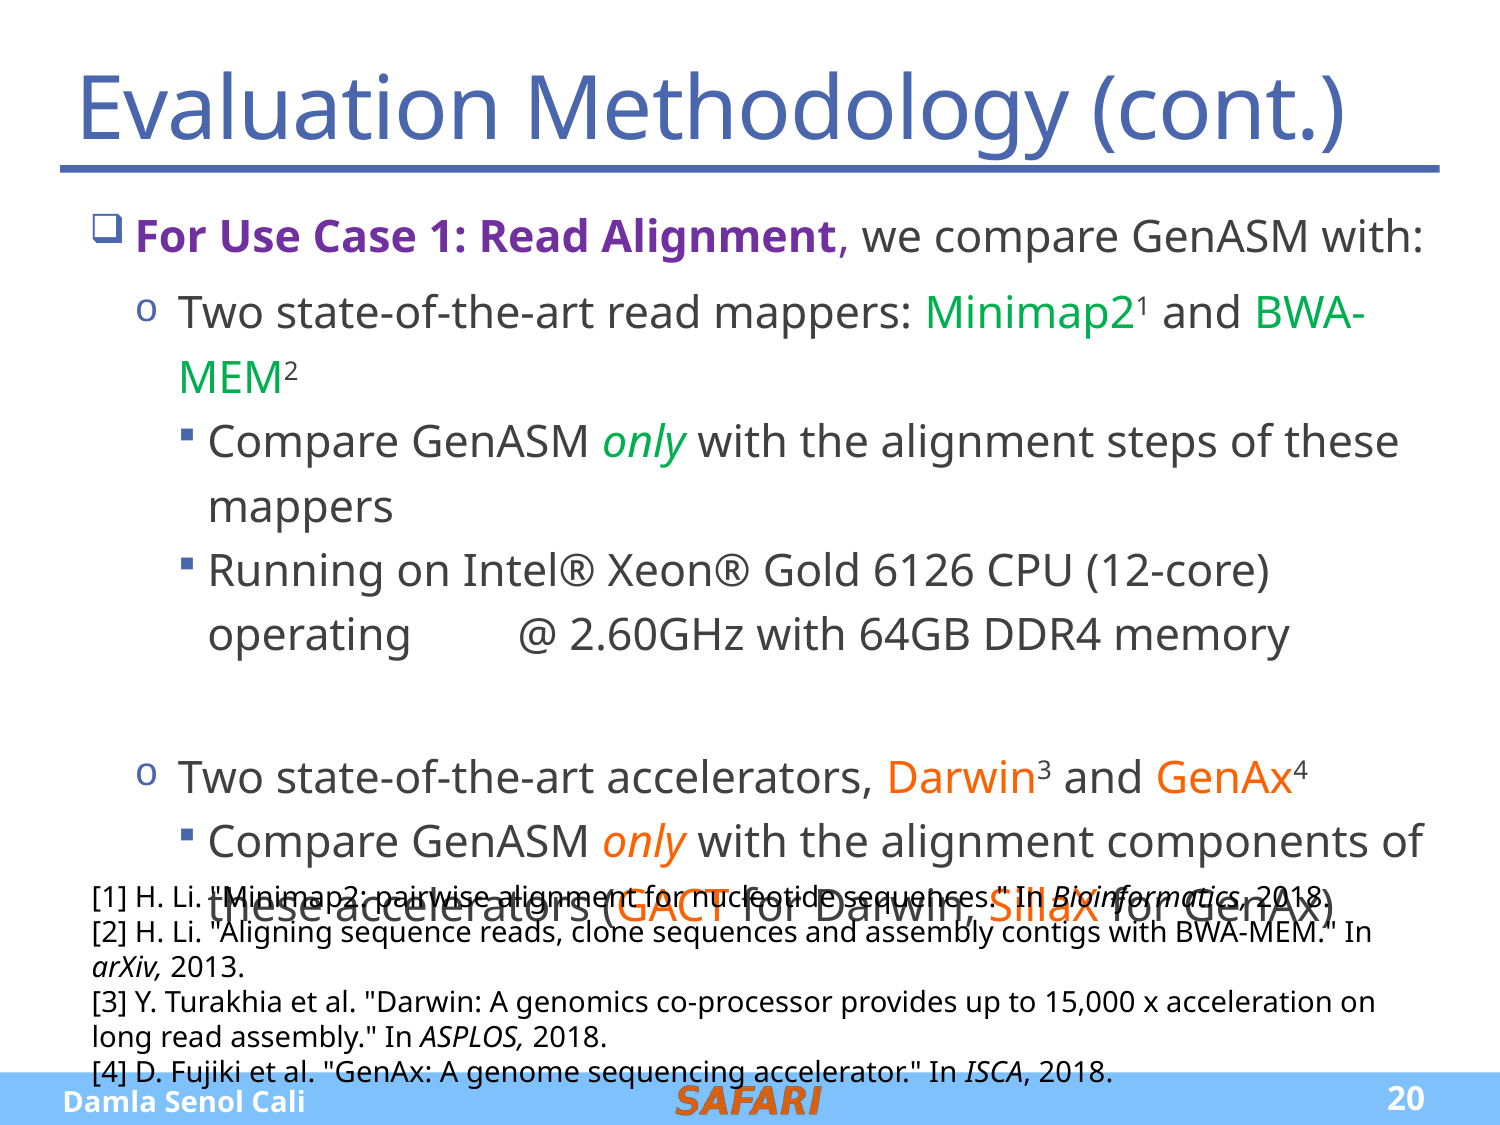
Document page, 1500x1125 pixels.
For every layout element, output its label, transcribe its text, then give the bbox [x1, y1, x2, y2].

picture [674, 1096, 826, 1123]
slide_number 20 [1233, 1096, 1440, 1122]
text_box [1] H. Li. "Minimap2: pairwise alignment for nucleotide sequences." In Bioinformatics, 2018. [2] H. Li. "Aligning sequence reads, clone sequences and assembly contigs with BWA-MEM." In arXiv, 2013. [3] Y. Turakhia et al. "Darwin: A genomics co-processor provides up to 15,000 x acceleration on long read assembly." In ASPLOS, 2018. [4] D. Fujiki et al. "GenAx: A genome sequencing accelerator." In ISCA, 2018. [60, 870, 1440, 1096]
title Evaluation Methodology (cont.) [60, 42, 1440, 166]
list For Use Case 1: Read Alignment, we compare GenASM with: Two state-of-the-art read mappers: Minimap21 and BWA-MEM2 Compare GenASM only with the alignment steps of these mappers Running on Intel® Xeon® Gold 6126 CPU (12-core) operating @ 2.60GHz with 64GB DDR4 memory Two state-of-the-art accelerators, Darwin3 and GenAx4 Compare GenASM only with the alignment components of these accelerators (GACT for Darwin, SillaX for GenAx) [60, 189, 1440, 870]
